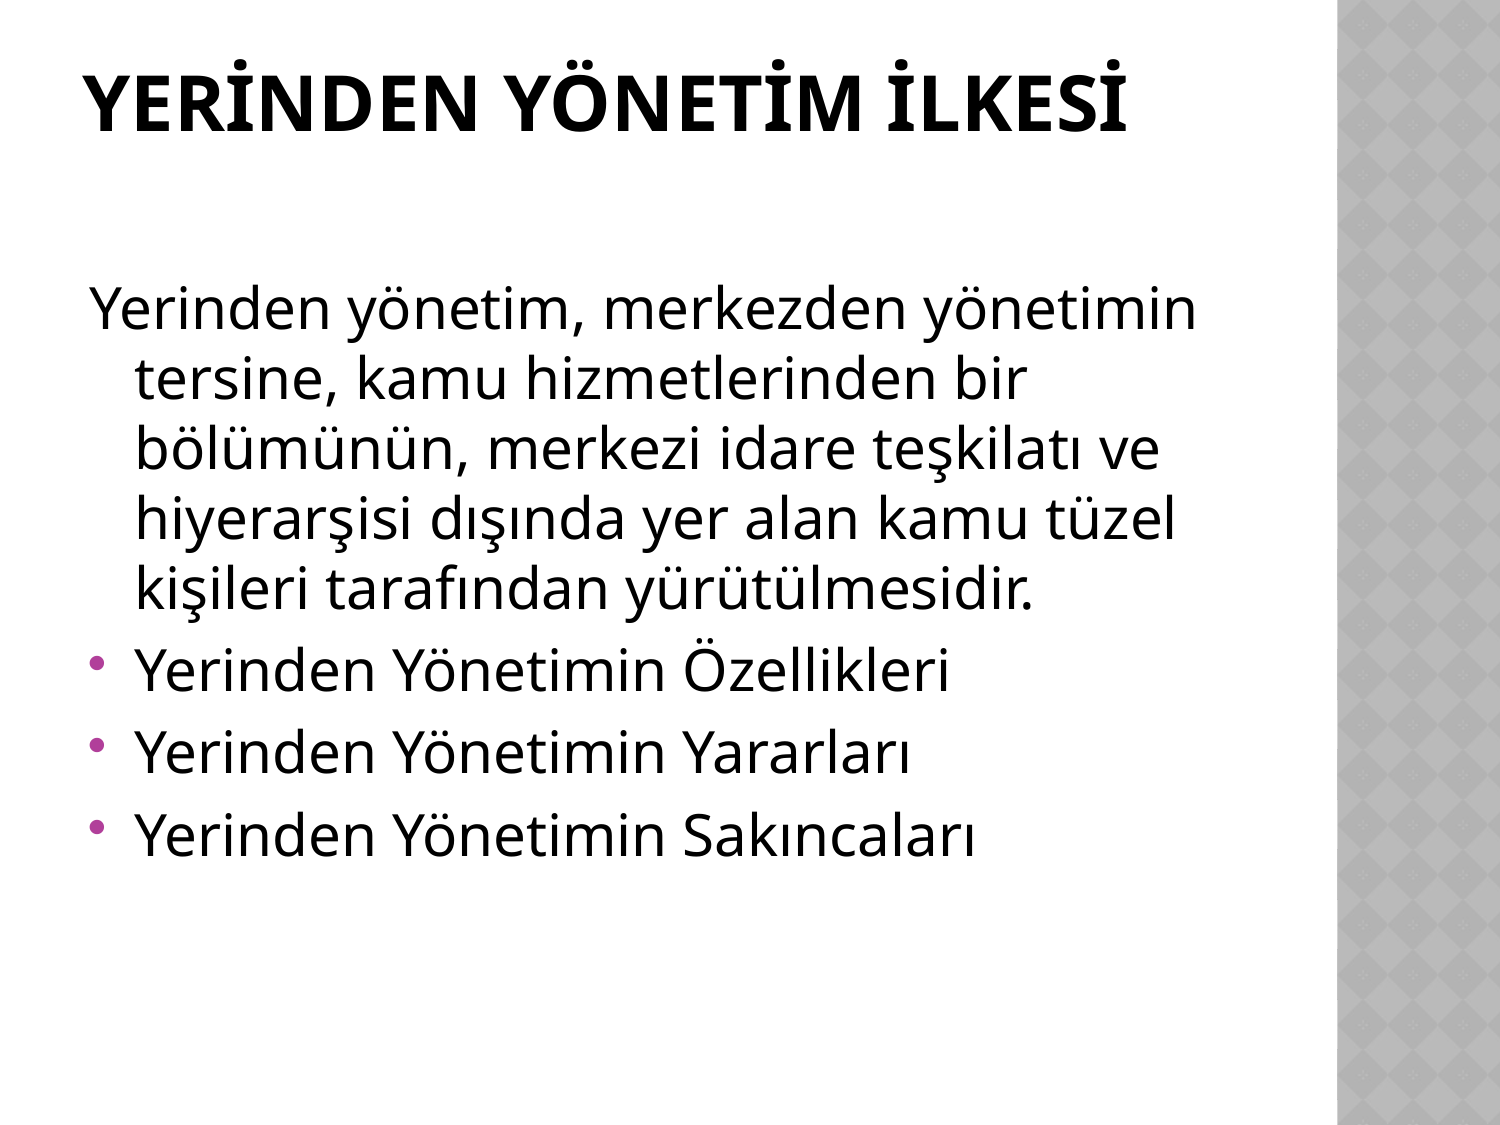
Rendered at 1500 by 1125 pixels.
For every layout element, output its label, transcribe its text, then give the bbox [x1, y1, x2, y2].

list Yerinden yönetim, merkezden yönetimin tersine, kamu hizmetlerin­den bir bölümünün, merkezi idare teşkilatı ve hiyerarşisi dışında yer alan kamu tüzel kişileri tarafından yürütülmesidir. Yerinden Yönetimin Özellikleri Yerinden Yönetimin Yararları Yerinden Yönetimin Sakıncaları [75, 264, 1263, 1059]
title YERİNDEN YÖNETİM İLKESİ [75, 52, 1263, 240]
